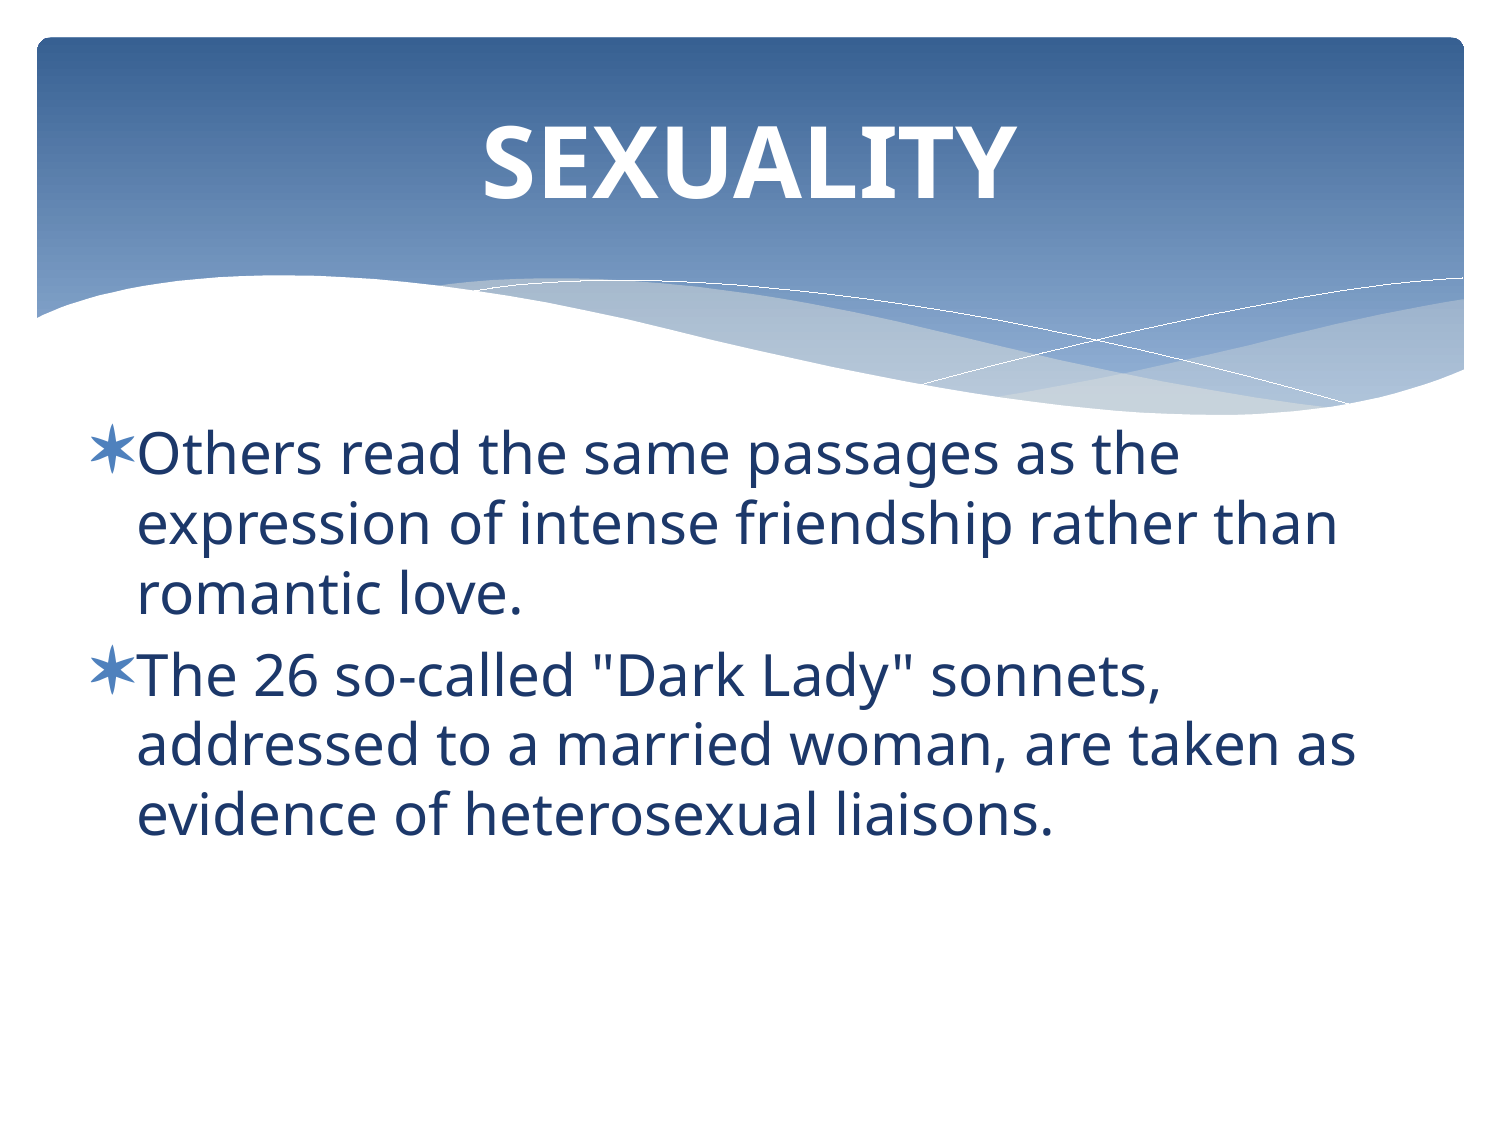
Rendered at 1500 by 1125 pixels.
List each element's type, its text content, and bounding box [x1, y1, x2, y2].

list Others read the same passages as the expression of intense friendship rather than romantic love. The 26 so-called "Dark Lady" sonnets, addressed to a married woman, are taken as evidence of heterosexual liaisons. [76, 408, 1436, 1035]
title SEXUALITY [75, 55, 1425, 261]
